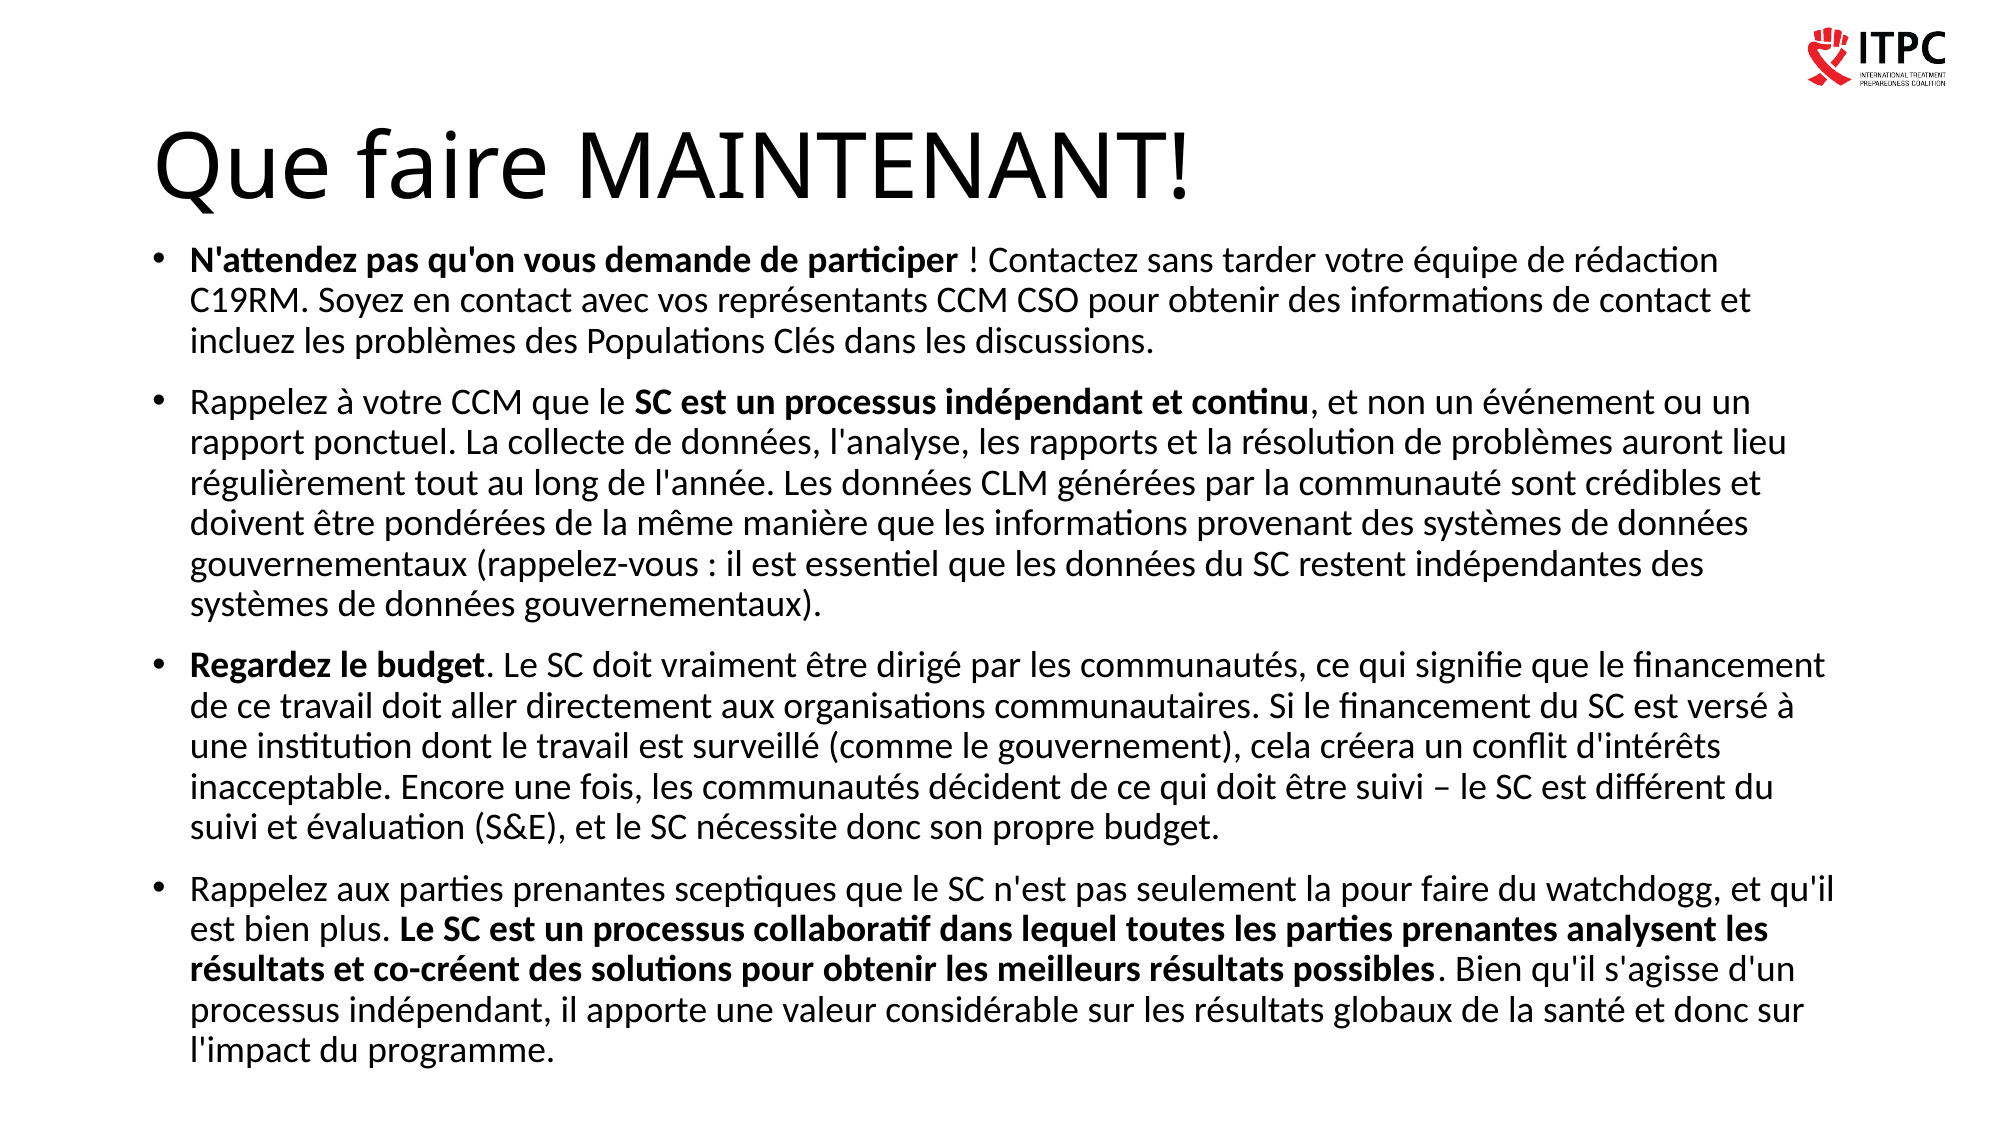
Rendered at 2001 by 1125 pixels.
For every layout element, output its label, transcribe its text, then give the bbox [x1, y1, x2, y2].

picture [1807, 27, 1946, 86]
list N'attendez pas qu'on vous demande de participer ! Contactez sans tarder votre équipe de rédaction C19RM. Soyez en contact avec vos représentants CCM CSO pour obtenir des informations de contact et incluez les problèmes des Populations Clés dans les discussions. Rappelez à votre CCM que le SC est un processus indépendant et continu, et non un événement ou un rapport ponctuel. La collecte de données, l'analyse, les rapports et la résolution de problèmes auront lieu régulièrement tout au long de l'année. Les données CLM générées par la communauté sont crédibles et doivent être pondérées de la même manière que les informations provenant des systèmes de données gouvernementaux (rappelez-vous : il est essentiel que les données du SC restent indépendantes des systèmes de données gouvernementaux). Regardez le budget. Le SC doit vraiment être dirigé par les communautés, ce qui signifie que le financement de ce travail doit aller directement aux organisations communautaires. Si le financement du SC est versé à une institution dont le travail est surveillé (comme le gouvernement), cela créera un conflit d'intérêts inacceptable. Encore une fois, les communautés décident de ce qui doit être suivi – le SC est différent du suivi et évaluation (S&E), et le SC nécessite donc son propre budget. Rappelez aux parties prenantes sceptiques que le SC n'est pas seulement la pour faire du watchdogg, et qu'il est bien plus. Le SC est un processus collaboratif dans lequel toutes les parties prenantes analysent les résultats et co-créent des solutions pour obtenir les meilleurs résultats possibles. Bien qu'il s'agisse d'un processus indépendant, il apporte une valeur considérable sur les résultats globaux de la santé et donc sur l'impact du programme. [137, 232, 1863, 947]
title Que faire MAINTENANT! [137, 59, 1863, 232]
